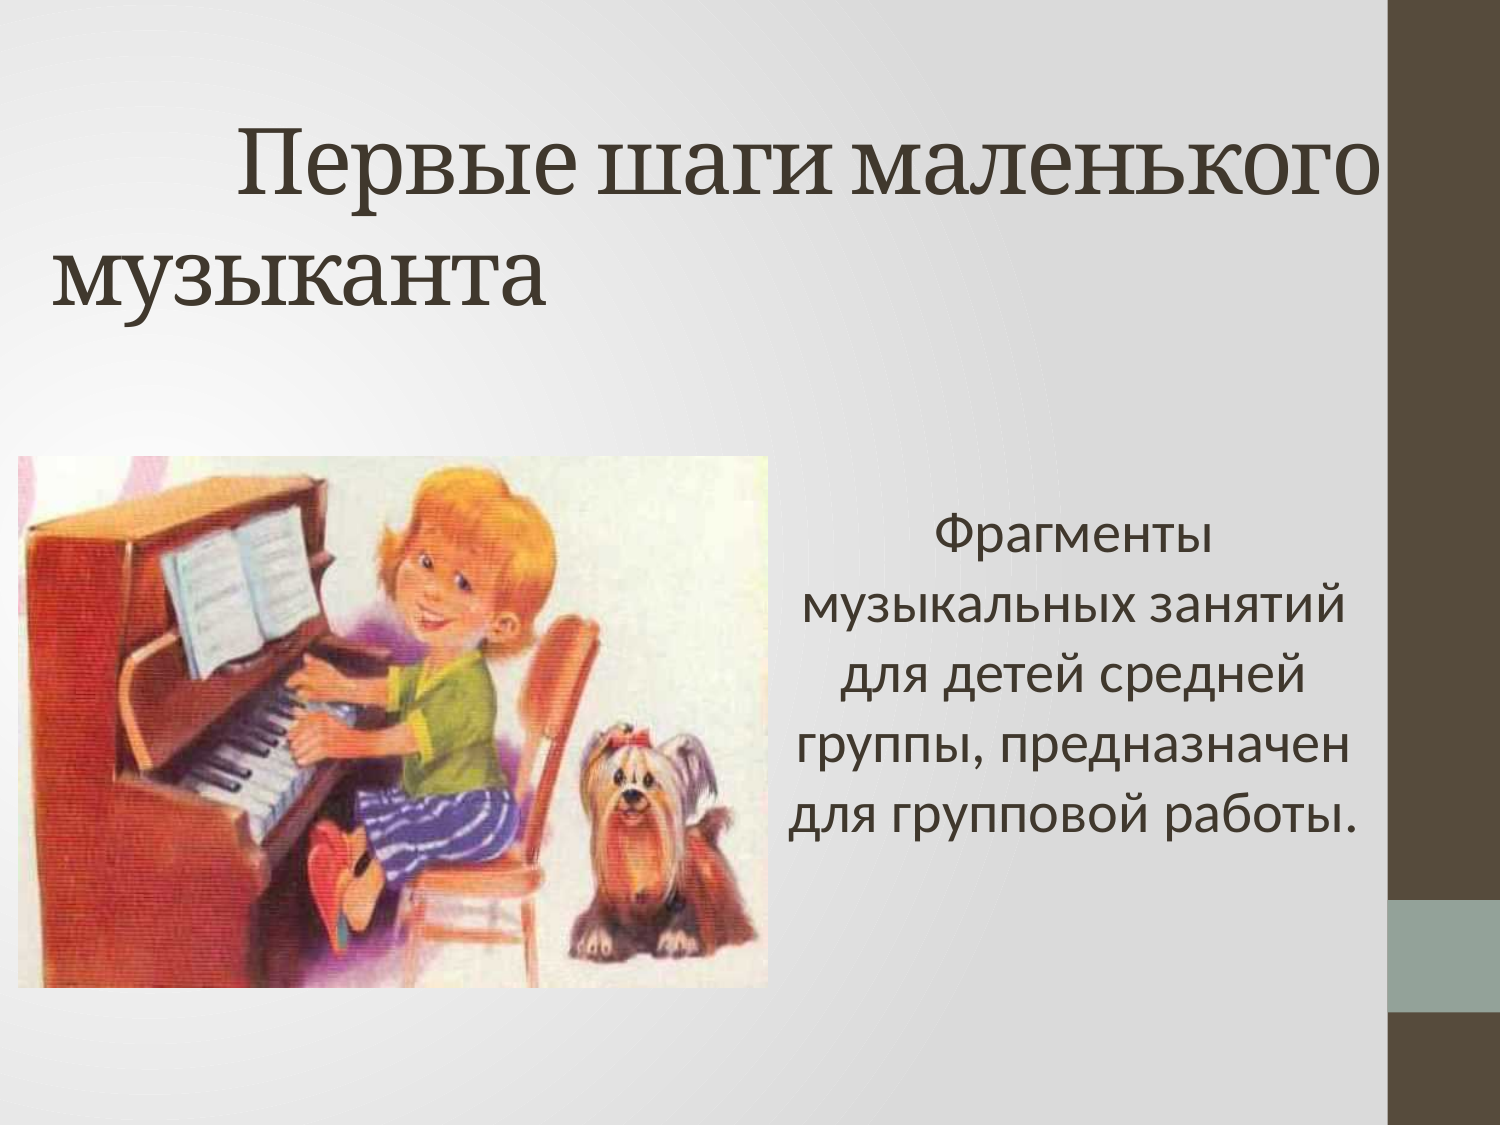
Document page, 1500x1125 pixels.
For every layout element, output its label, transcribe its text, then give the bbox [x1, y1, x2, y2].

title Первые шаги маленького музыканта [0, 90, 1406, 332]
subtitle Фрагменты музыкальных занятий для детей средней группы, предназначен для групповой работы. [779, 487, 1381, 957]
picture [18, 455, 768, 989]
